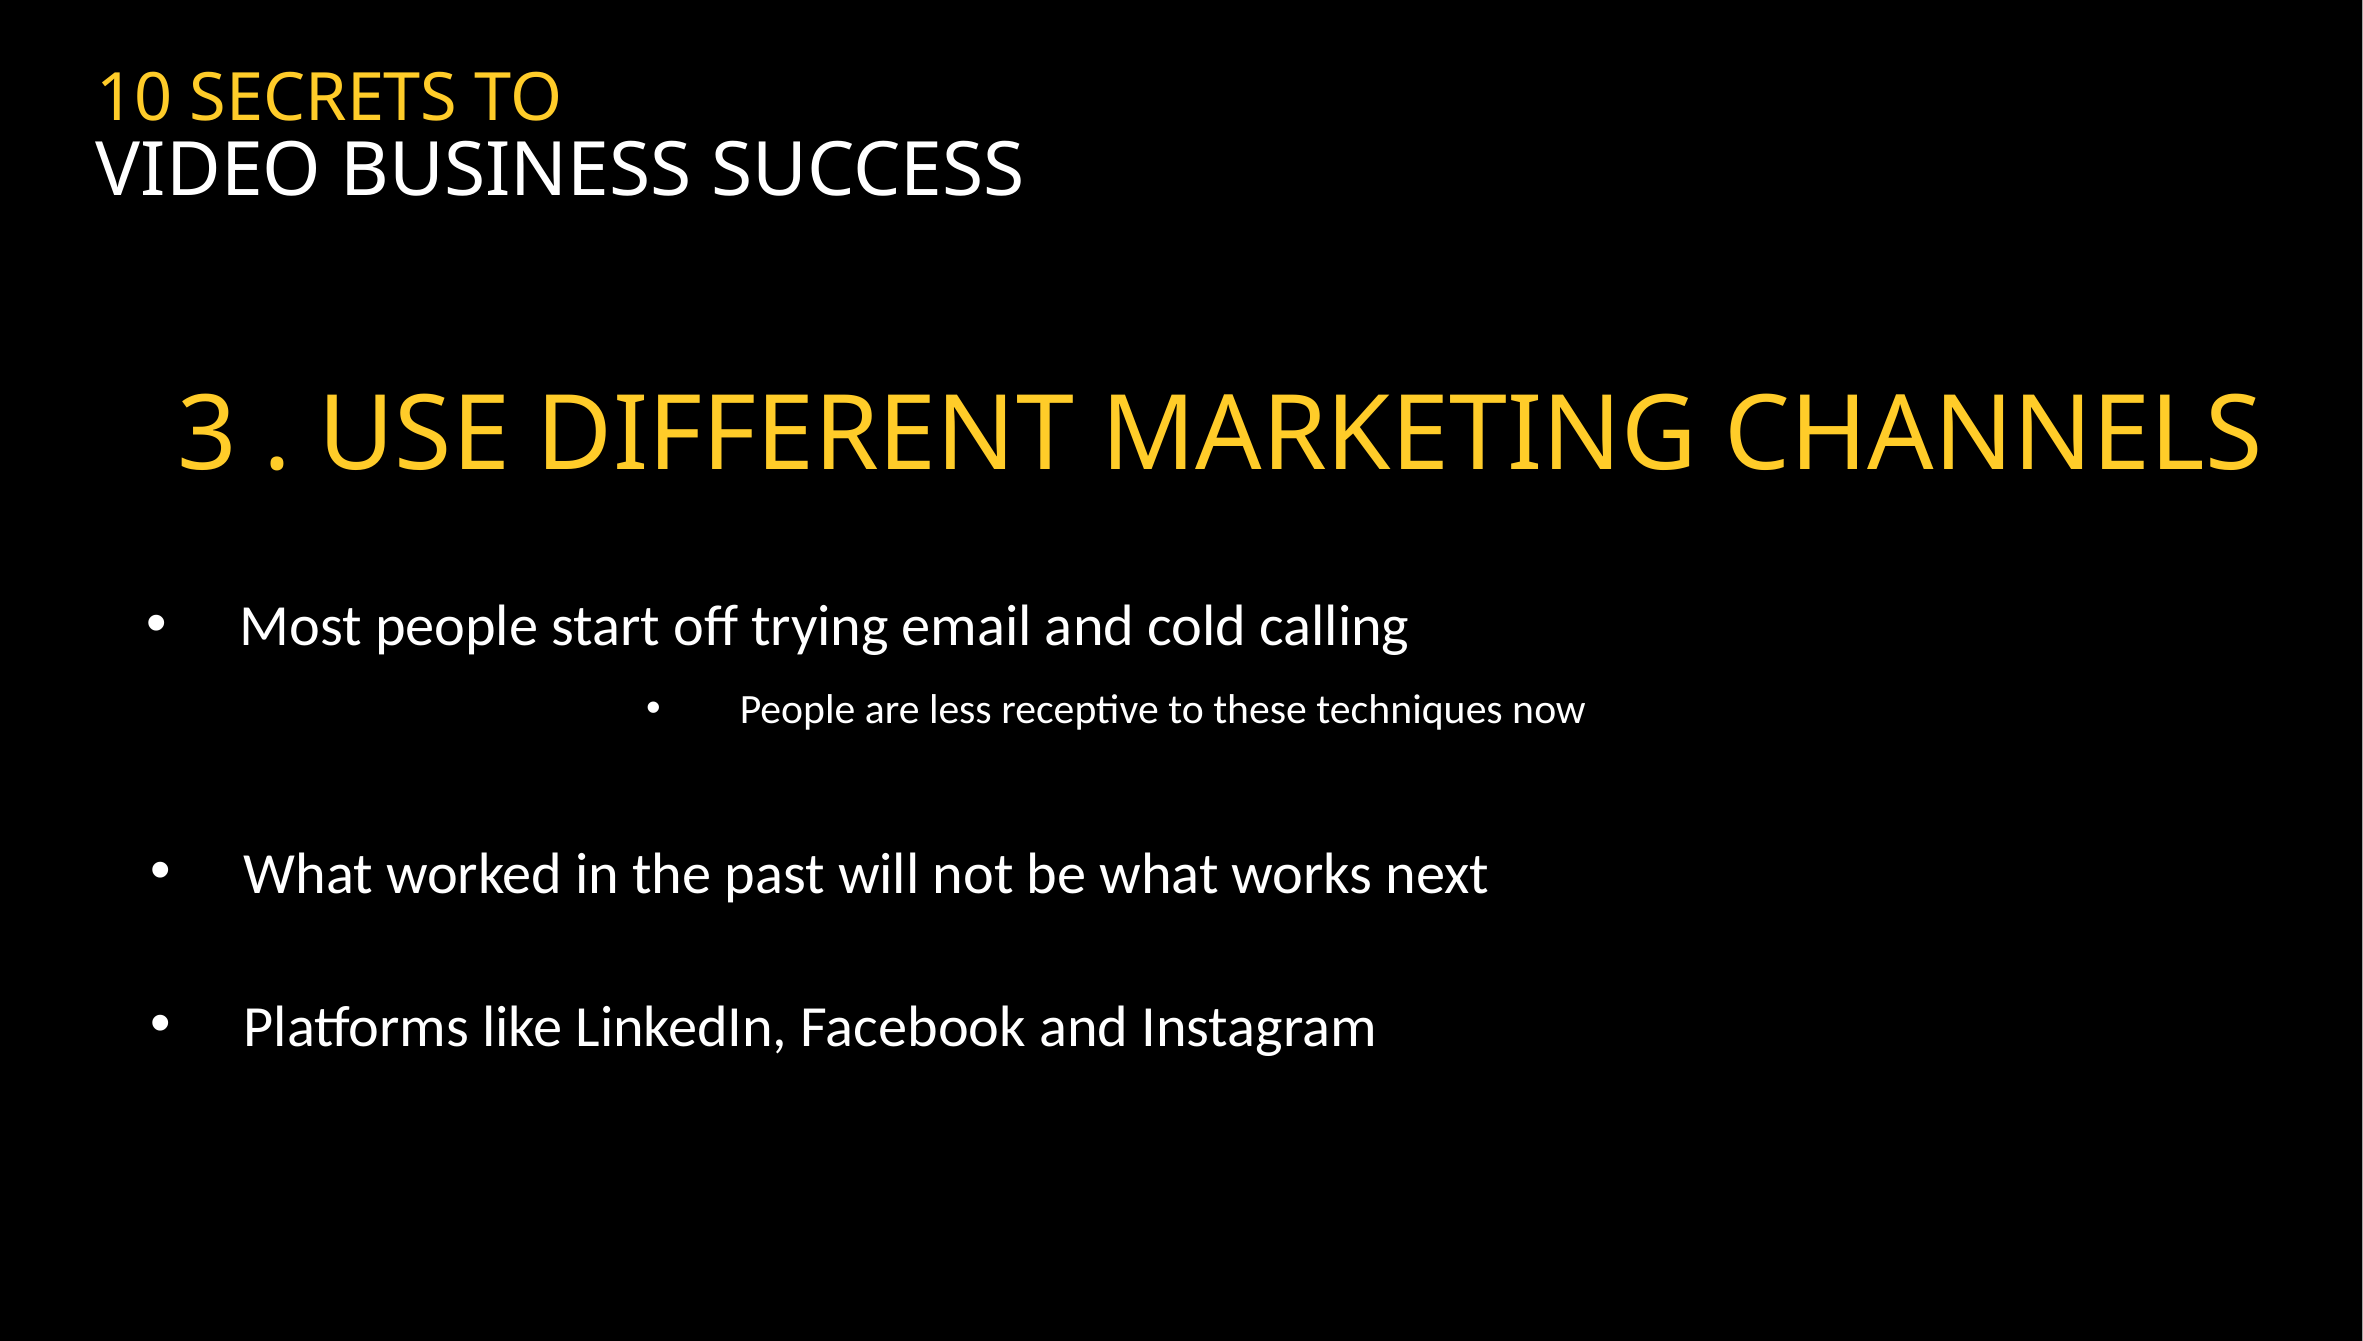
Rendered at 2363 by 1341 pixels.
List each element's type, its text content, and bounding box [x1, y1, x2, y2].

text_box 3 . USE DIFFERENT MARKETING CHANNELS [162, 357, 2332, 498]
text_box Platforms like LinkedIn, Facebook and Instagram [135, 980, 1716, 1118]
text_box VIDEO BUSINESS SUCCESS [81, 114, 1300, 219]
text_box 10 SECRETS TO [81, 46, 1017, 114]
text_box What worked in the past will not be what works next [135, 827, 1716, 965]
text_box People are less receptive to these techniques now [631, 674, 1857, 746]
text_box Most people start off trying email and cold calling [131, 580, 1712, 718]
